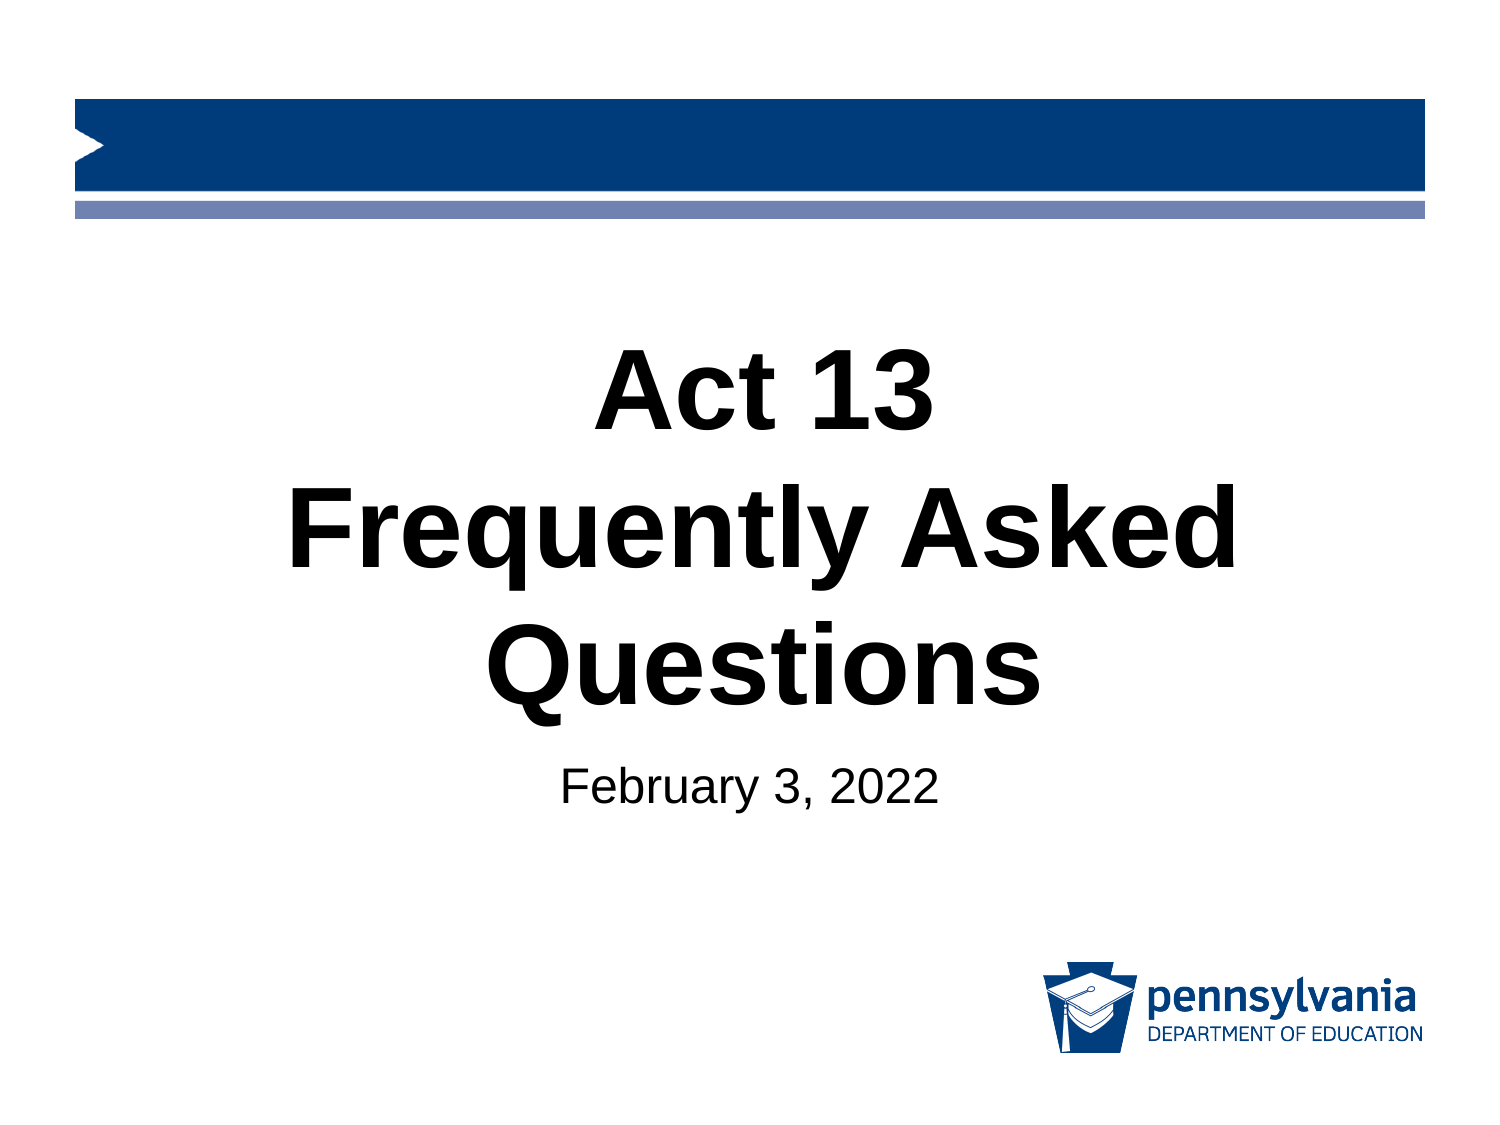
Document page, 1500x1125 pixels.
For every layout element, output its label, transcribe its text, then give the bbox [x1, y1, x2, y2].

title Act 13 Frequently Asked Questions [0, 400, 1500, 642]
subtitle February 3, 2022 [225, 745, 1275, 913]
picture [1043, 962, 1422, 1053]
picture [75, 99, 1425, 219]
